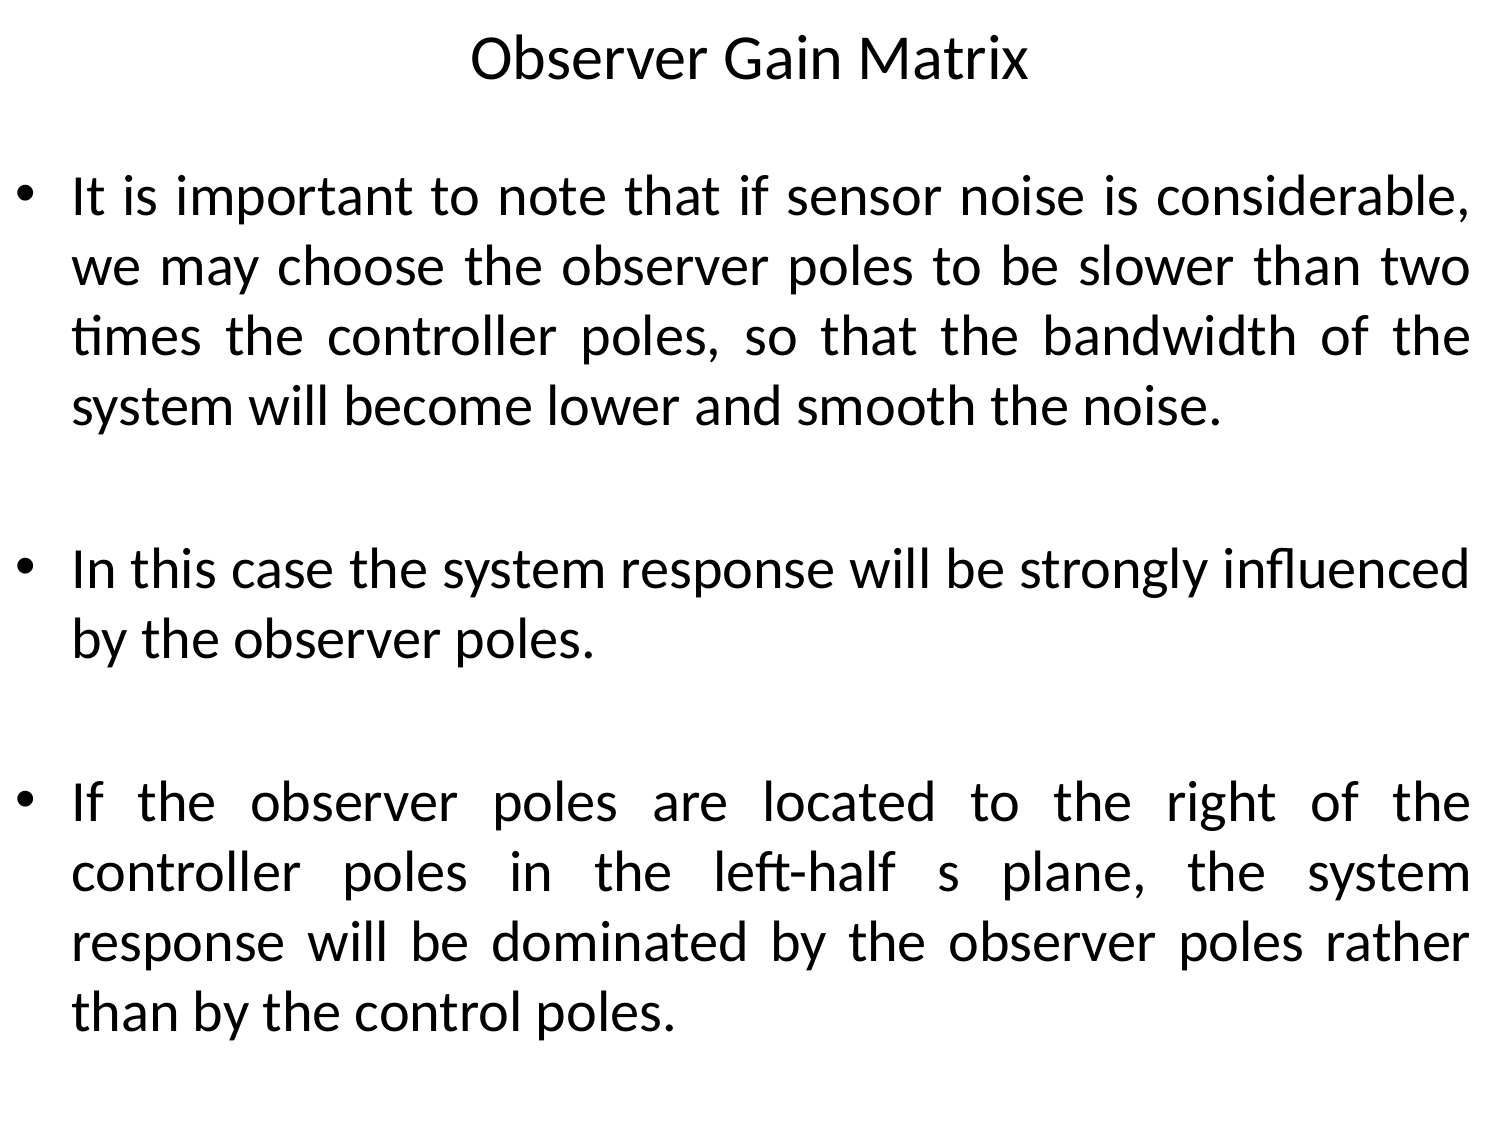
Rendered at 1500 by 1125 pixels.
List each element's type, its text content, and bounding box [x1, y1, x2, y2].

title Observer Gain Matrix [75, 7, 1425, 100]
list It is important to note that if sensor noise is considerable, we may choose the observer poles to be slower than two times the controller poles, so that the bandwidth of the system will become lower and smooth the noise. In this case the system response will be strongly influenced by the observer poles. If the observer poles are located to the right of the controller poles in the left-half s plane, the system response will be dominated by the observer poles rather than by the control poles. [0, 149, 1488, 1125]
